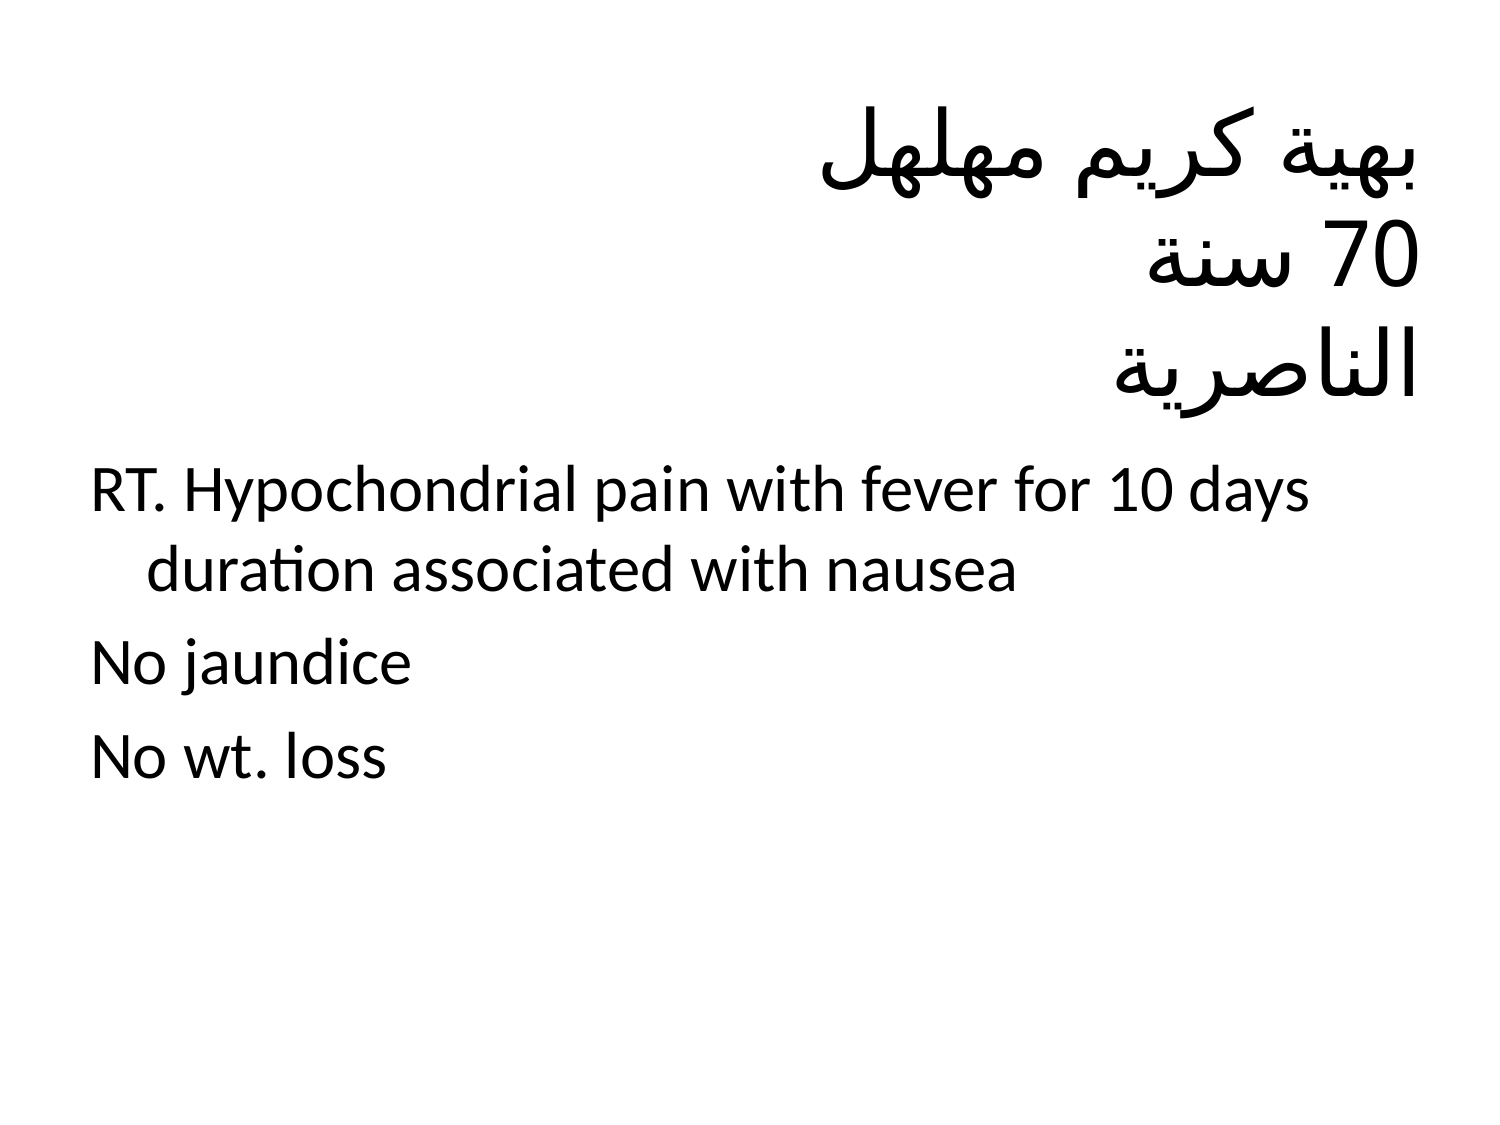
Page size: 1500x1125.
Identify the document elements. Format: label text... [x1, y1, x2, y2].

list RT. Hypochondrial pain with fever for 10 days duration associated with nausea No jaundice No wt. loss [75, 437, 1425, 1005]
title بهية كريم مهلهل 70 سنة الناصرية [87, 50, 1438, 450]
